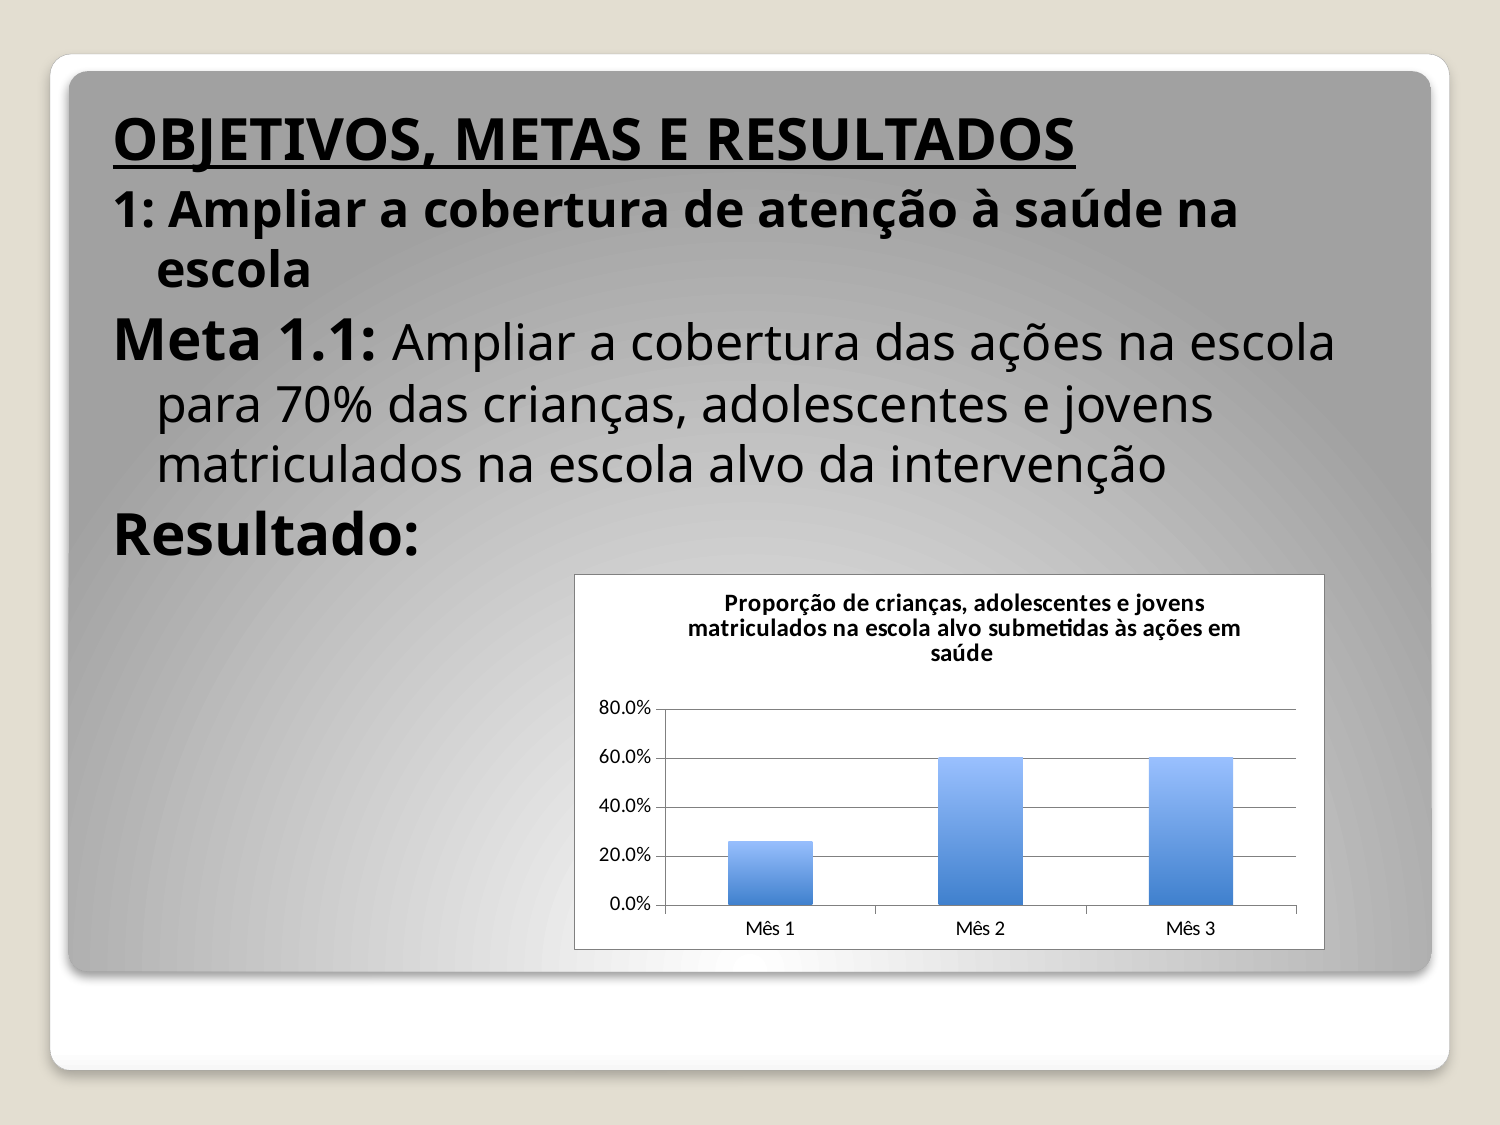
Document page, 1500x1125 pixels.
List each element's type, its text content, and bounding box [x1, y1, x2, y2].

chart [573, 573, 1325, 950]
list OBJETIVOS, METAS E RESULTADOS 1: Ampliar a cobertura de atenção à saúde na escola Meta 1.1: Ampliar a cobertura das ações na escola para 70% das crianças, adolescentes e jovens matriculados na escola alvo da intervenção Resultado: [82, 86, 1418, 1043]
